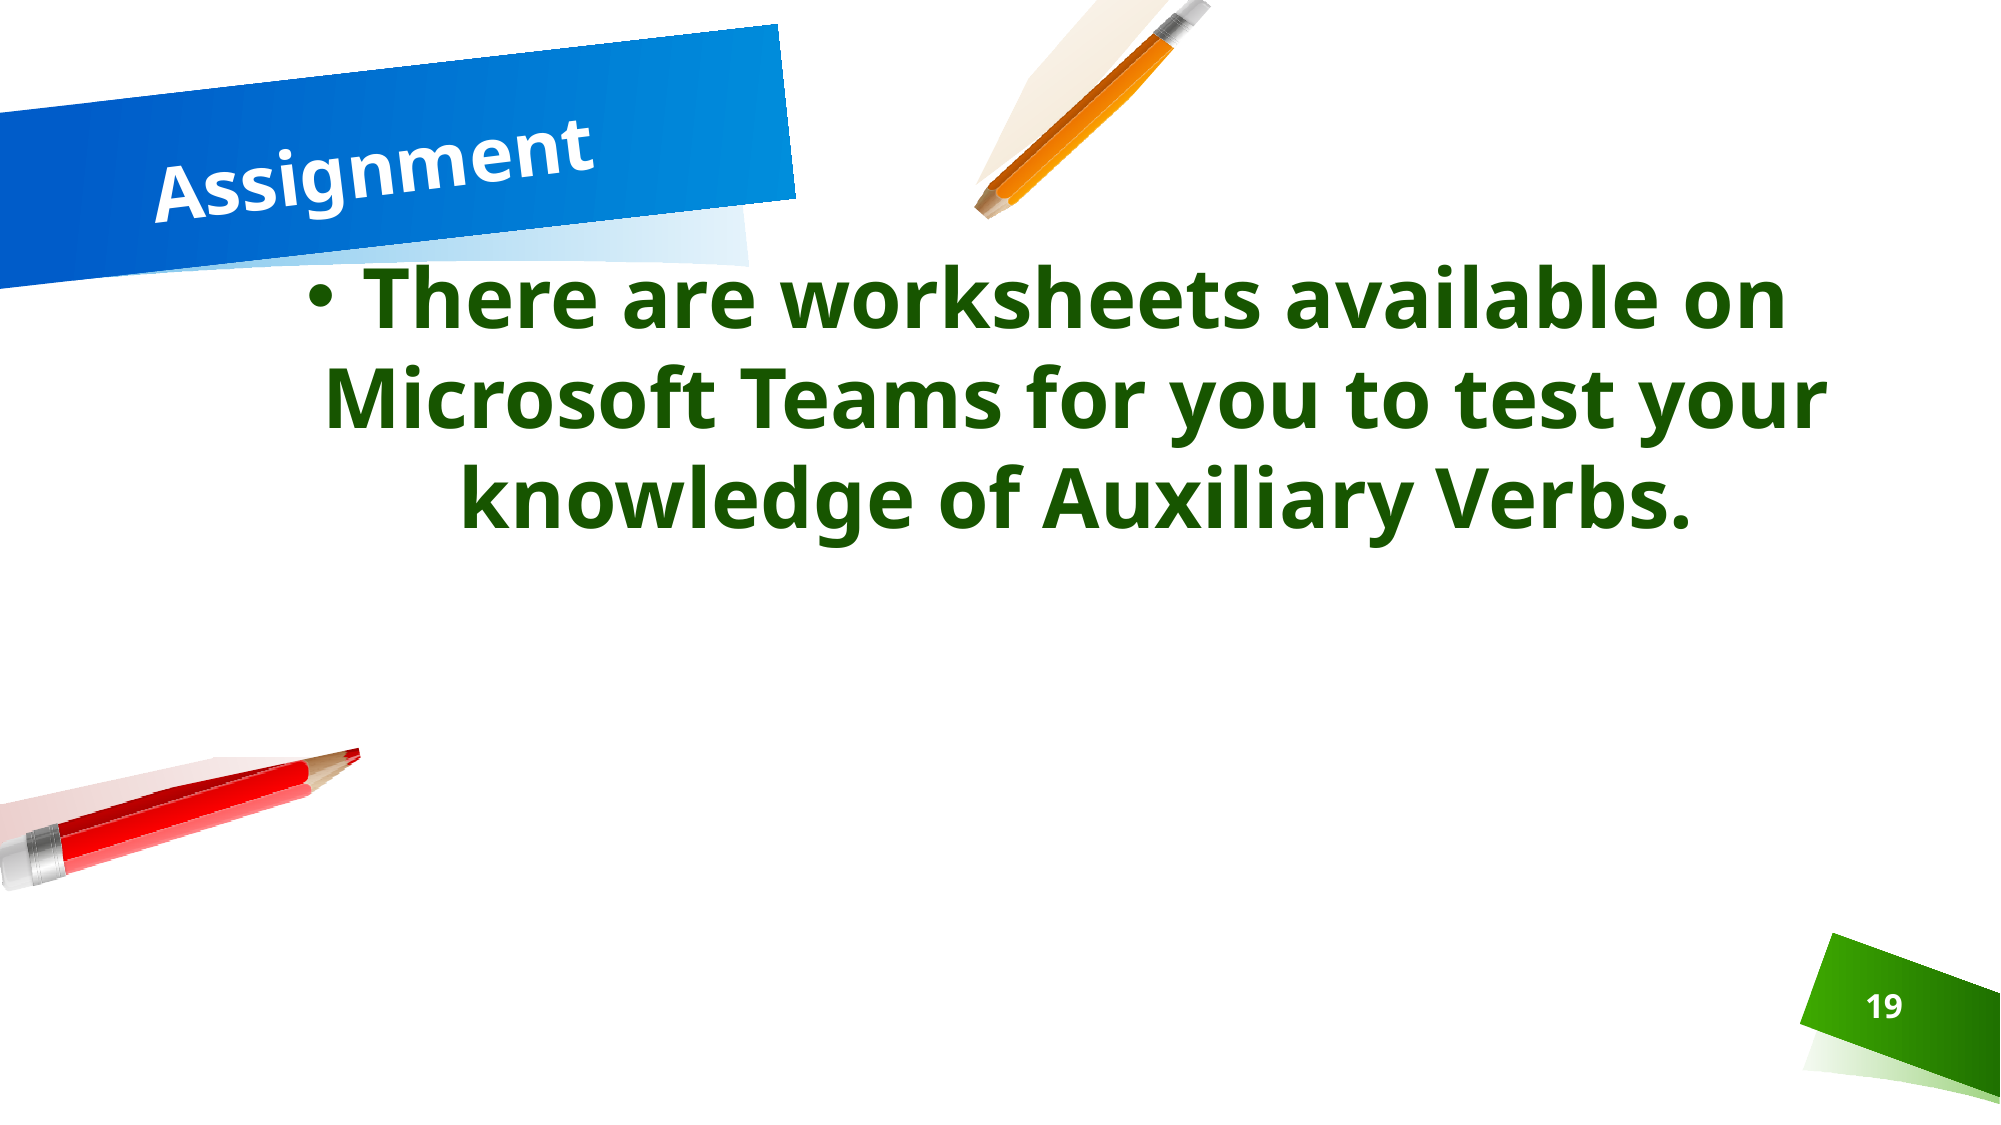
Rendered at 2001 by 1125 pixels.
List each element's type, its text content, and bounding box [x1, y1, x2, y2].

slide_number 19 [1831, 975, 1937, 1036]
picture [0, 747, 373, 894]
title Assignment [0, 0, 742, 304]
picture [956, 0, 1217, 237]
text_box There are worksheets available on Microsoft Teams for you to test your knowledge of Auxiliary Verbs. [239, 237, 1858, 698]
